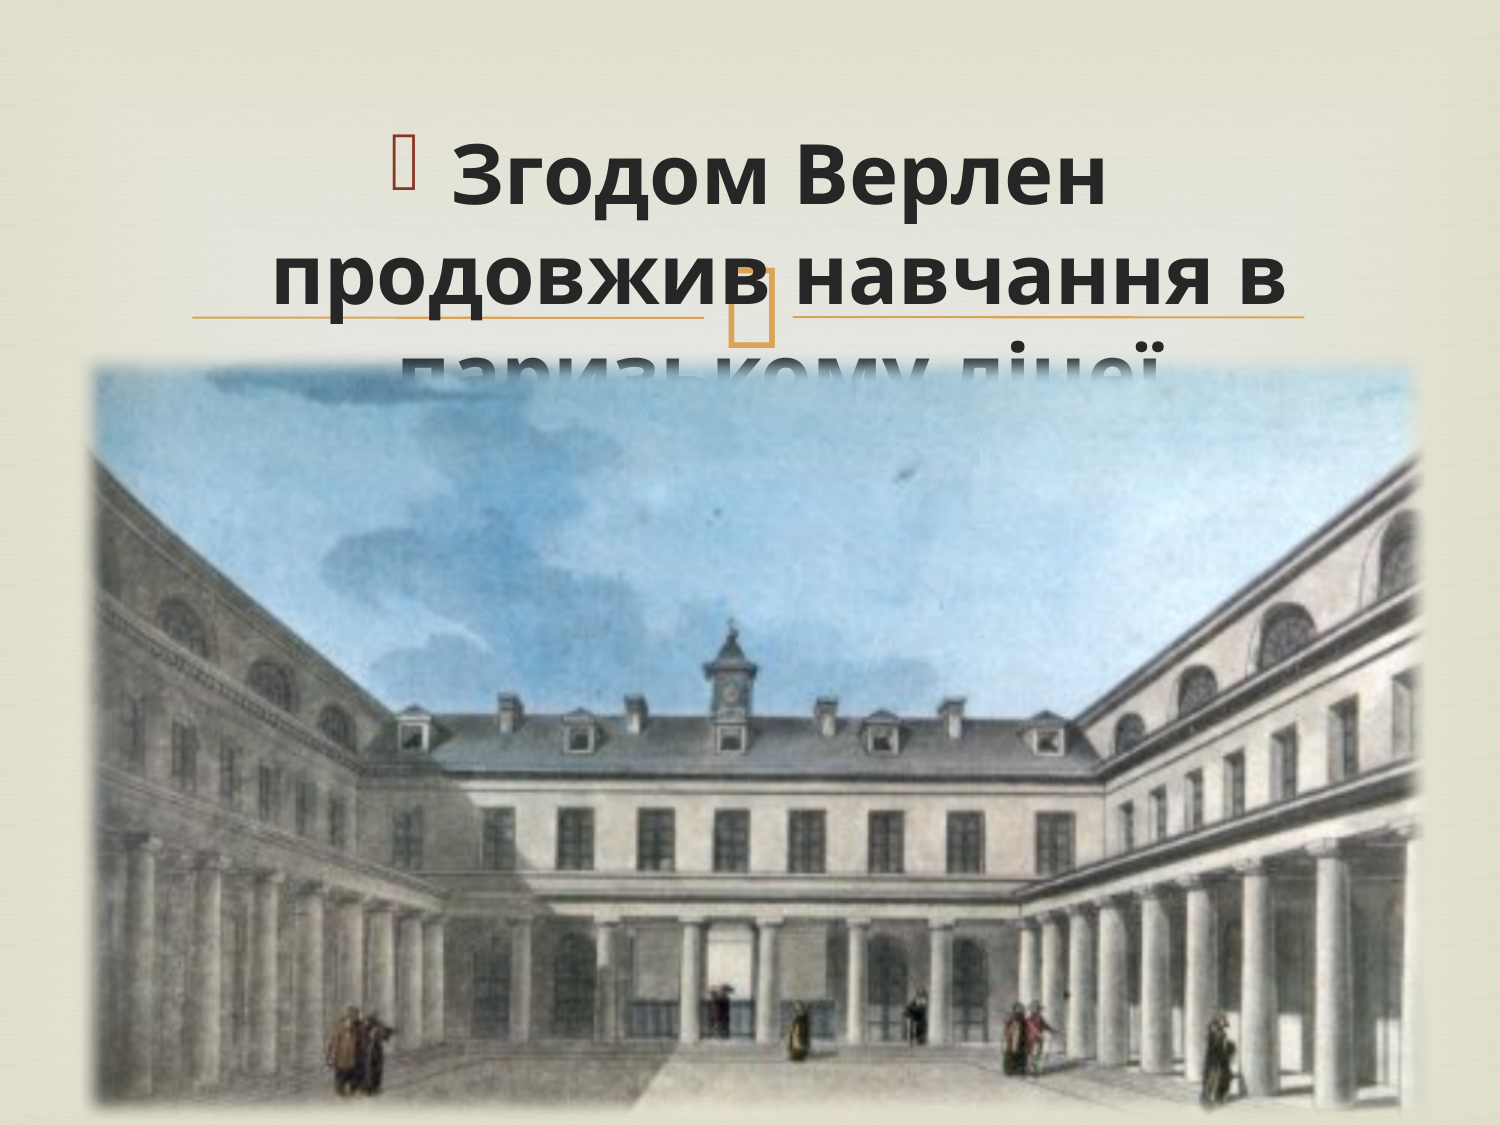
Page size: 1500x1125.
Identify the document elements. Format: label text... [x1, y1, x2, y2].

list Згодом Верлен продовжив навчання в паризькому ліцеї Бонапарта. [114, 113, 1386, 347]
picture [76, 349, 1433, 1125]
